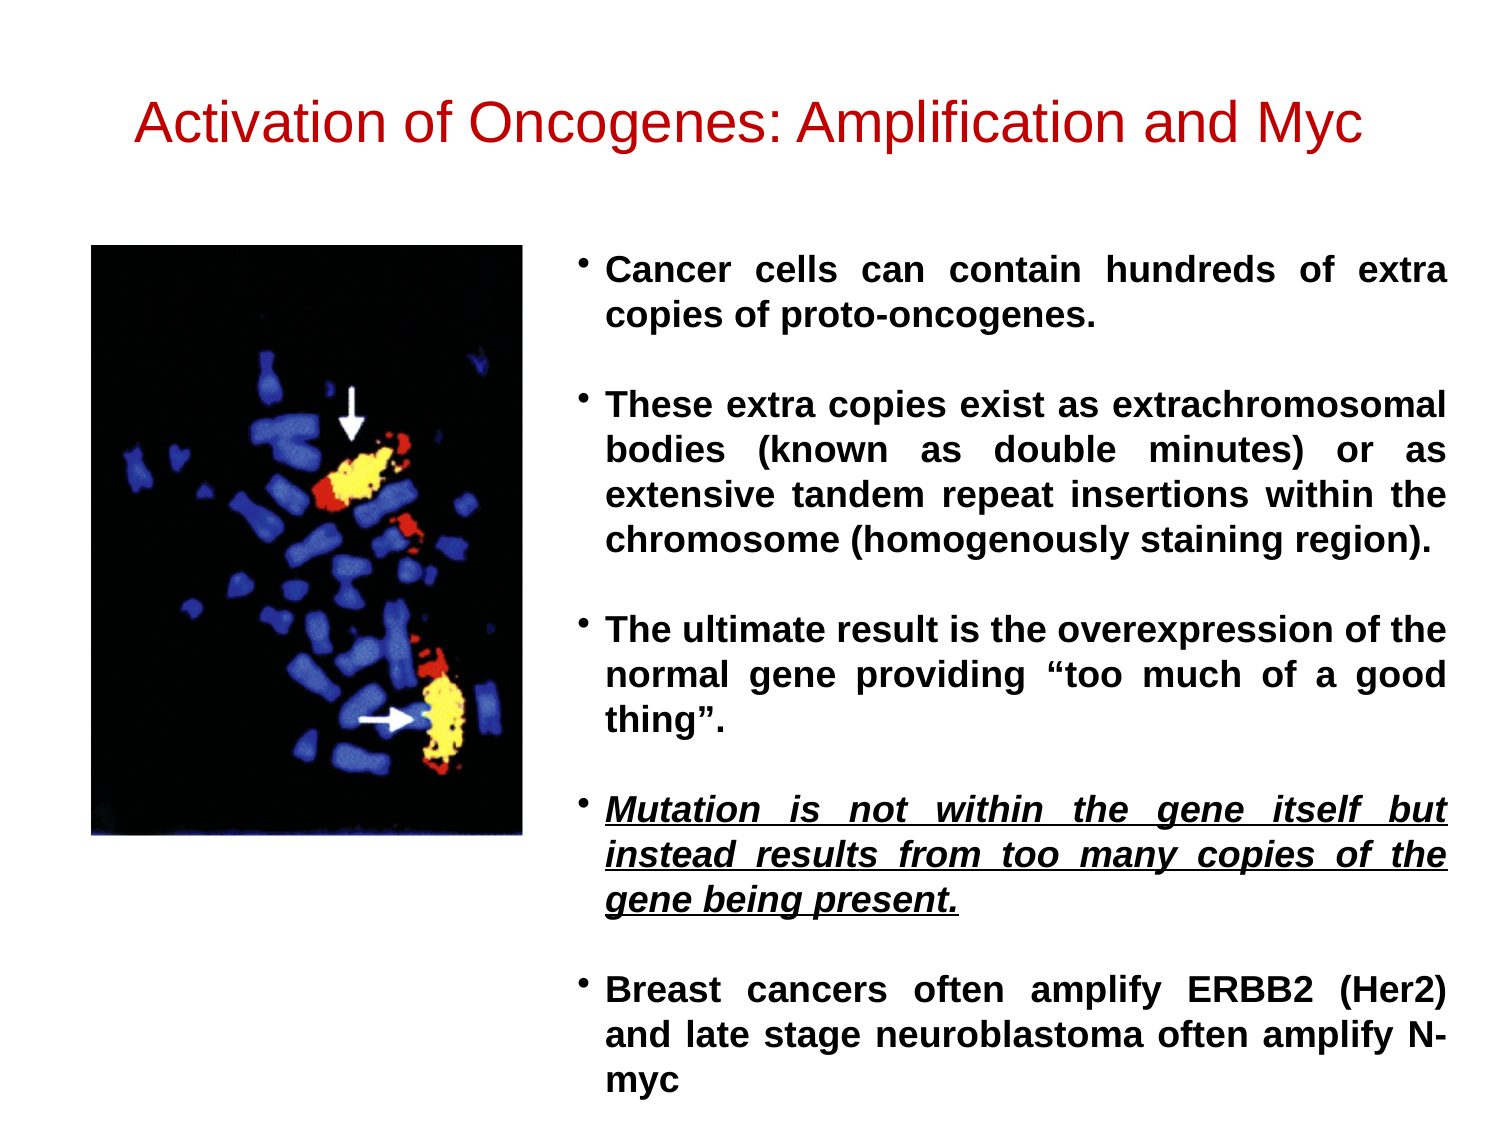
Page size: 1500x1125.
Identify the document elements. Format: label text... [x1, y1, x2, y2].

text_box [49, 239, 563, 989]
text_box Cancer cells can contain hundreds of extra copies of proto-oncogenes. These extra copies exist as extrachromosomal bodies (known as double minutes) or as extensive tandem repeat insertions within the chromosome (homogenously staining region). The ultimate result is the overexpression of the normal gene providing “too much of a good thing”. Mutation is not within the gene itself but instead results from too many copies of the gene being present. Breast cancers often amplify ERBB2 (Her2) and late stage neuroblastoma often amplify N-myc [562, 237, 1463, 1108]
title Activation of Oncogenes: Amplification and Myc [112, 62, 1388, 175]
